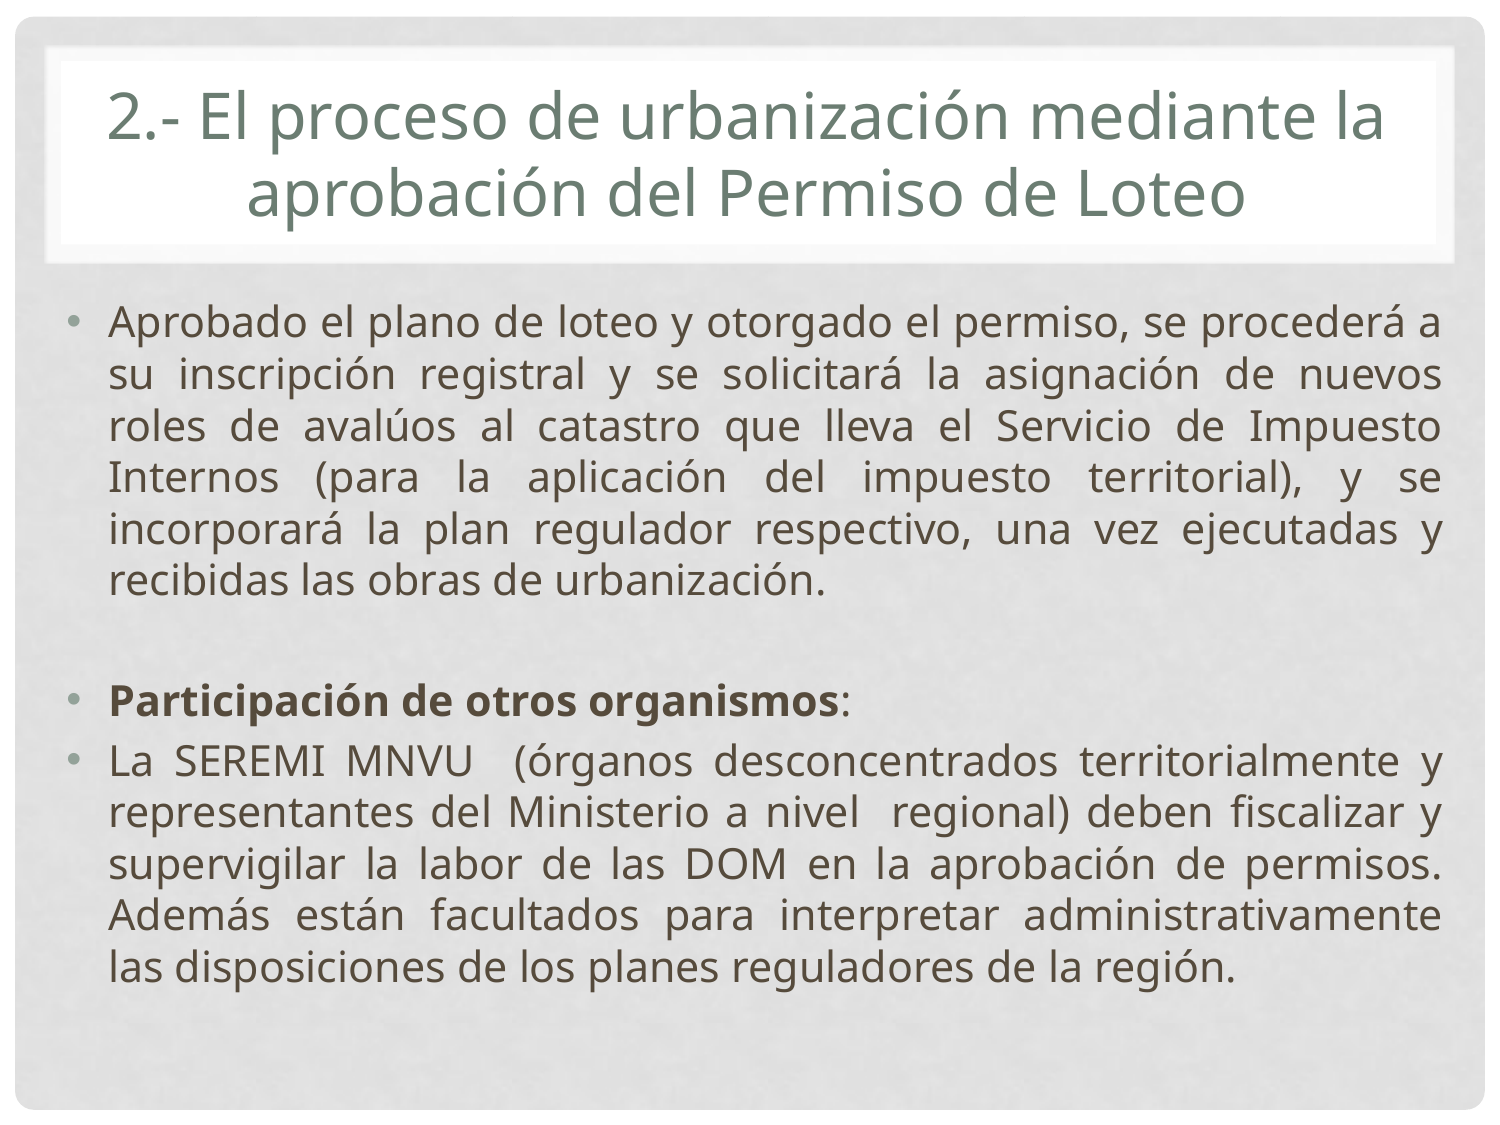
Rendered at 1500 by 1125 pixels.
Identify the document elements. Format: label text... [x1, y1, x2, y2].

list Aprobado el plano de loteo y otorgado el permiso, se procederá a su inscripción registral y se solicitará la asignación de nuevos roles de avalúos al catastro que lleva el Servicio de Impuesto Internos (para la aplicación del impuesto territorial), y se incorporará la plan regulador respectivo, una vez ejecutadas y recibidas las obras de urbanización. Participación de otros organismos: La SEREMI MNVU (órganos desconcentrados territorialmente y representantes del Ministerio a nivel regional) deben fiscalizar y supervigilar la labor de las DOM en la aprobación de permisos. Además están facultados para interpretar administrativamente las disposiciones de los planes reguladores de la región. [40, 287, 1460, 1006]
title 2.- El proceso de urbanización mediante la aprobación del Permiso de Loteo [69, 66, 1425, 238]
